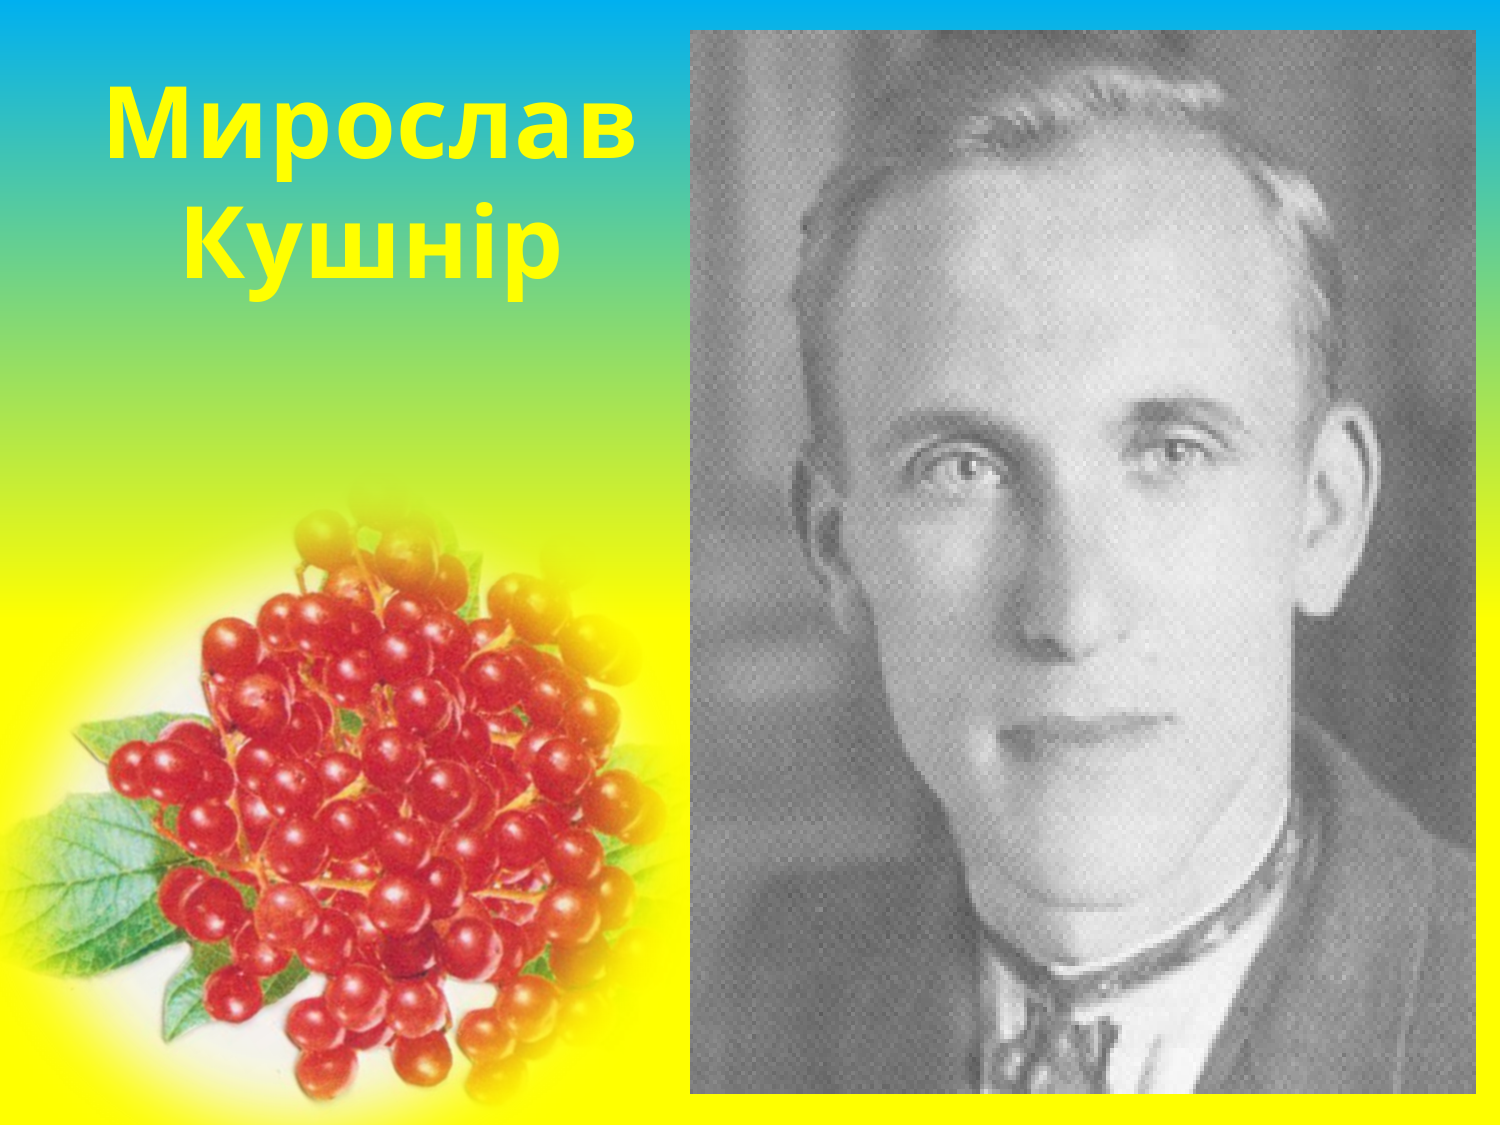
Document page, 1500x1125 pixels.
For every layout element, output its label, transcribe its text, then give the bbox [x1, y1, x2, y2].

picture [0, 31, 1484, 1125]
text_box Мирослав Кушнір [11, 30, 689, 327]
